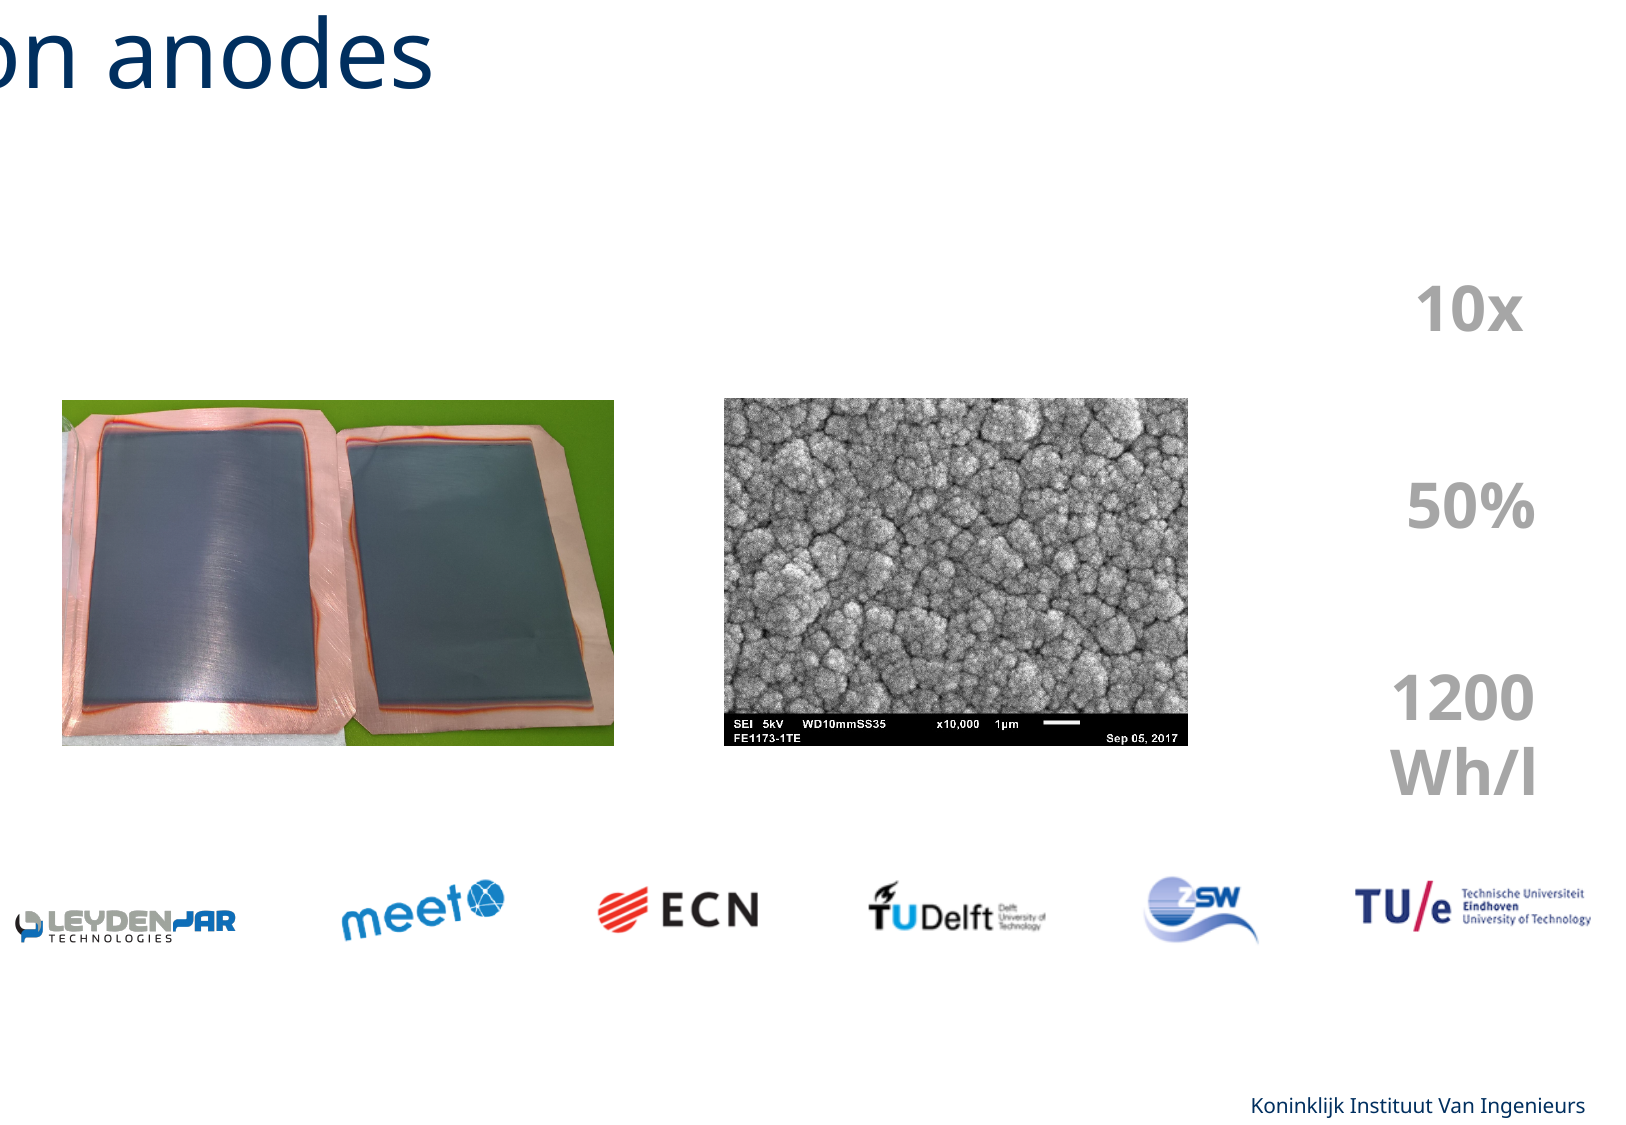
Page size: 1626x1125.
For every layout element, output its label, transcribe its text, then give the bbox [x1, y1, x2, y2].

picture [327, 868, 511, 949]
text_box 10x [1399, 261, 1539, 352]
picture [1138, 870, 1263, 947]
picture [62, 400, 615, 747]
picture [0, 837, 249, 1015]
picture [724, 398, 1188, 746]
picture [588, 874, 769, 944]
text_box 50% [1391, 457, 1551, 549]
picture [1340, 876, 1625, 941]
text_box 1200 Wh/l [1376, 649, 1554, 816]
picture [847, 871, 1060, 947]
